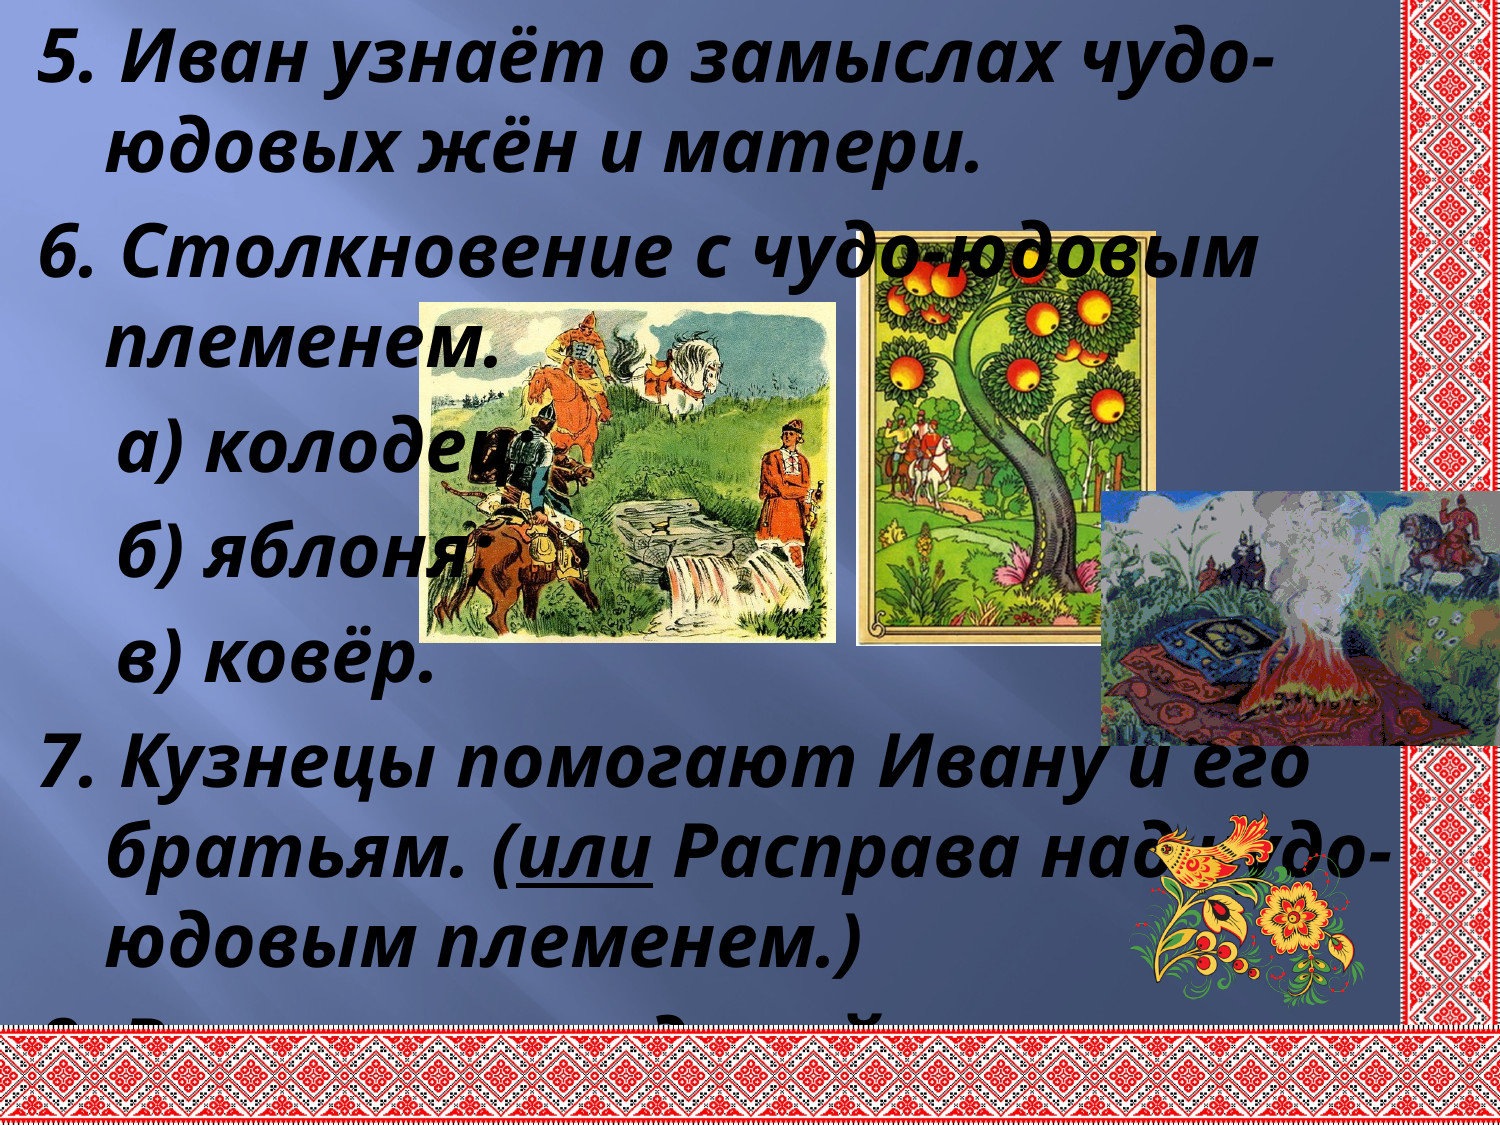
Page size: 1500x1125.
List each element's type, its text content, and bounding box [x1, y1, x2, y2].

picture [1127, 810, 1365, 1012]
picture [856, 231, 1500, 746]
picture [0, 1025, 1500, 1125]
picture [418, 302, 836, 644]
list 5. Иван узнаёт о замыслах чудо-юдовых жён и матери. 6. Столкновение с чудо-юдовым племенем. а) колодец; б) яблоня; в) ковёр. 7. Кузнецы помогают Ивану и его братьям. (или Расправа над чудо-юдовым племенем.) 8. Возвращение домой. [0, 0, 1500, 1025]
